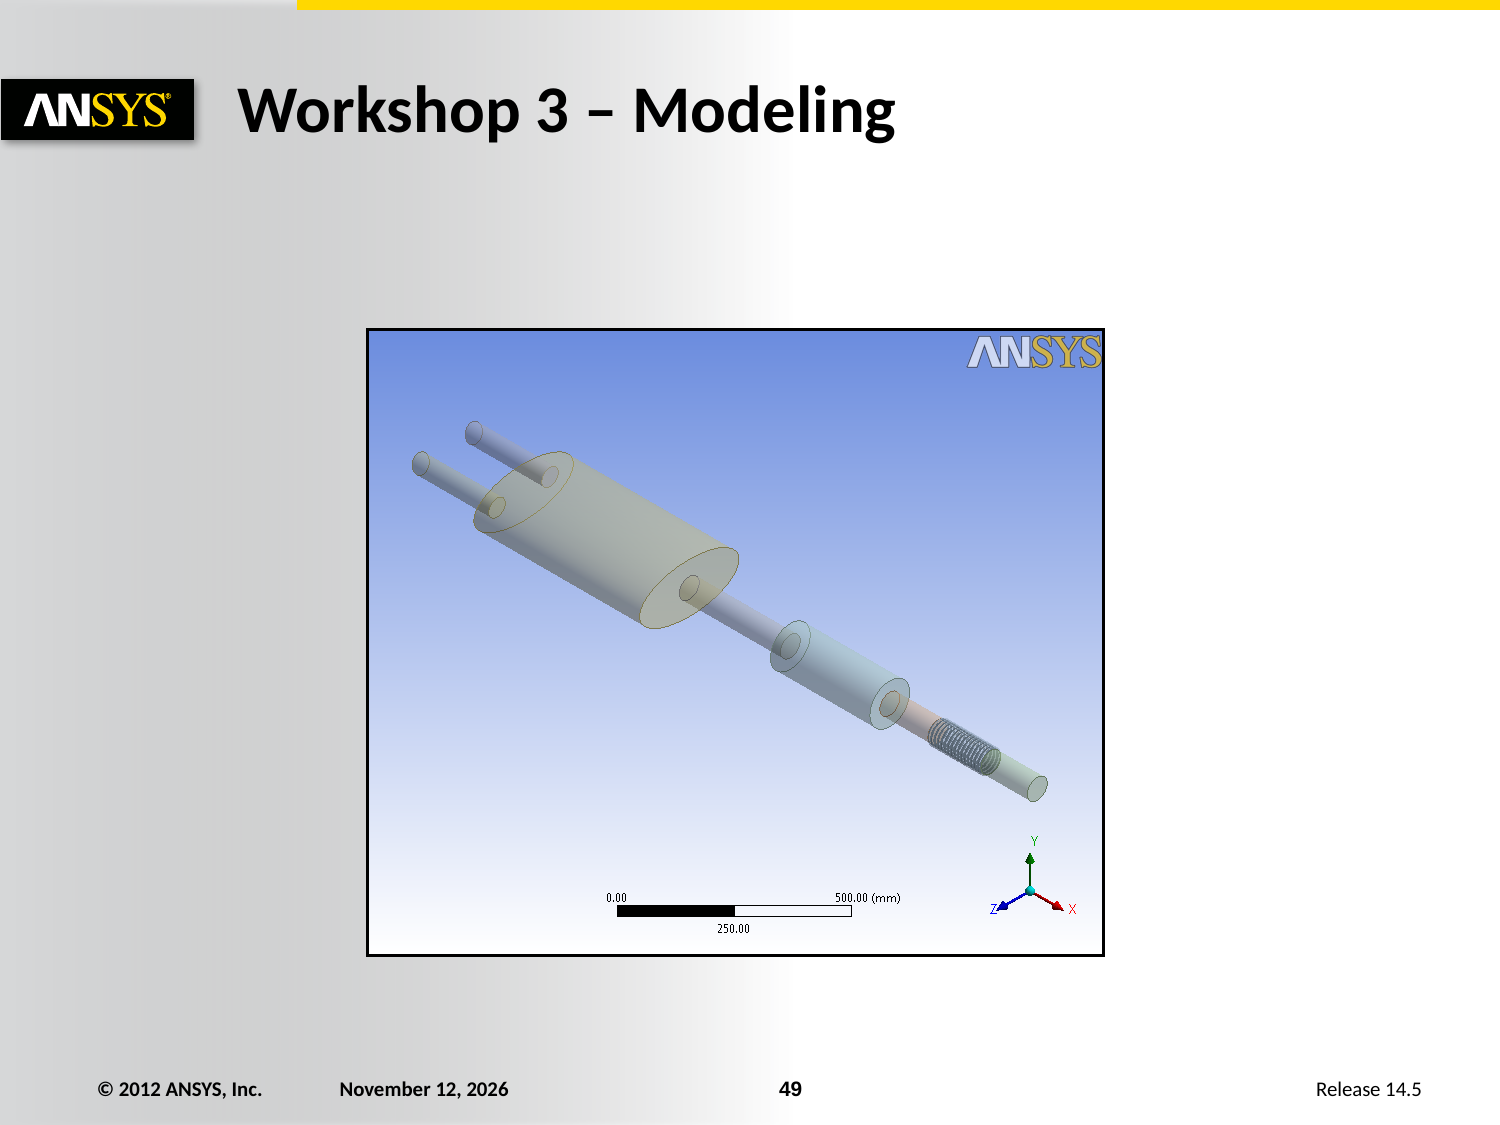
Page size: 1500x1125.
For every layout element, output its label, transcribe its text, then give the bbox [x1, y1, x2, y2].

title Workshop 3 – Modeling [237, 74, 1407, 176]
picture [368, 330, 1103, 954]
